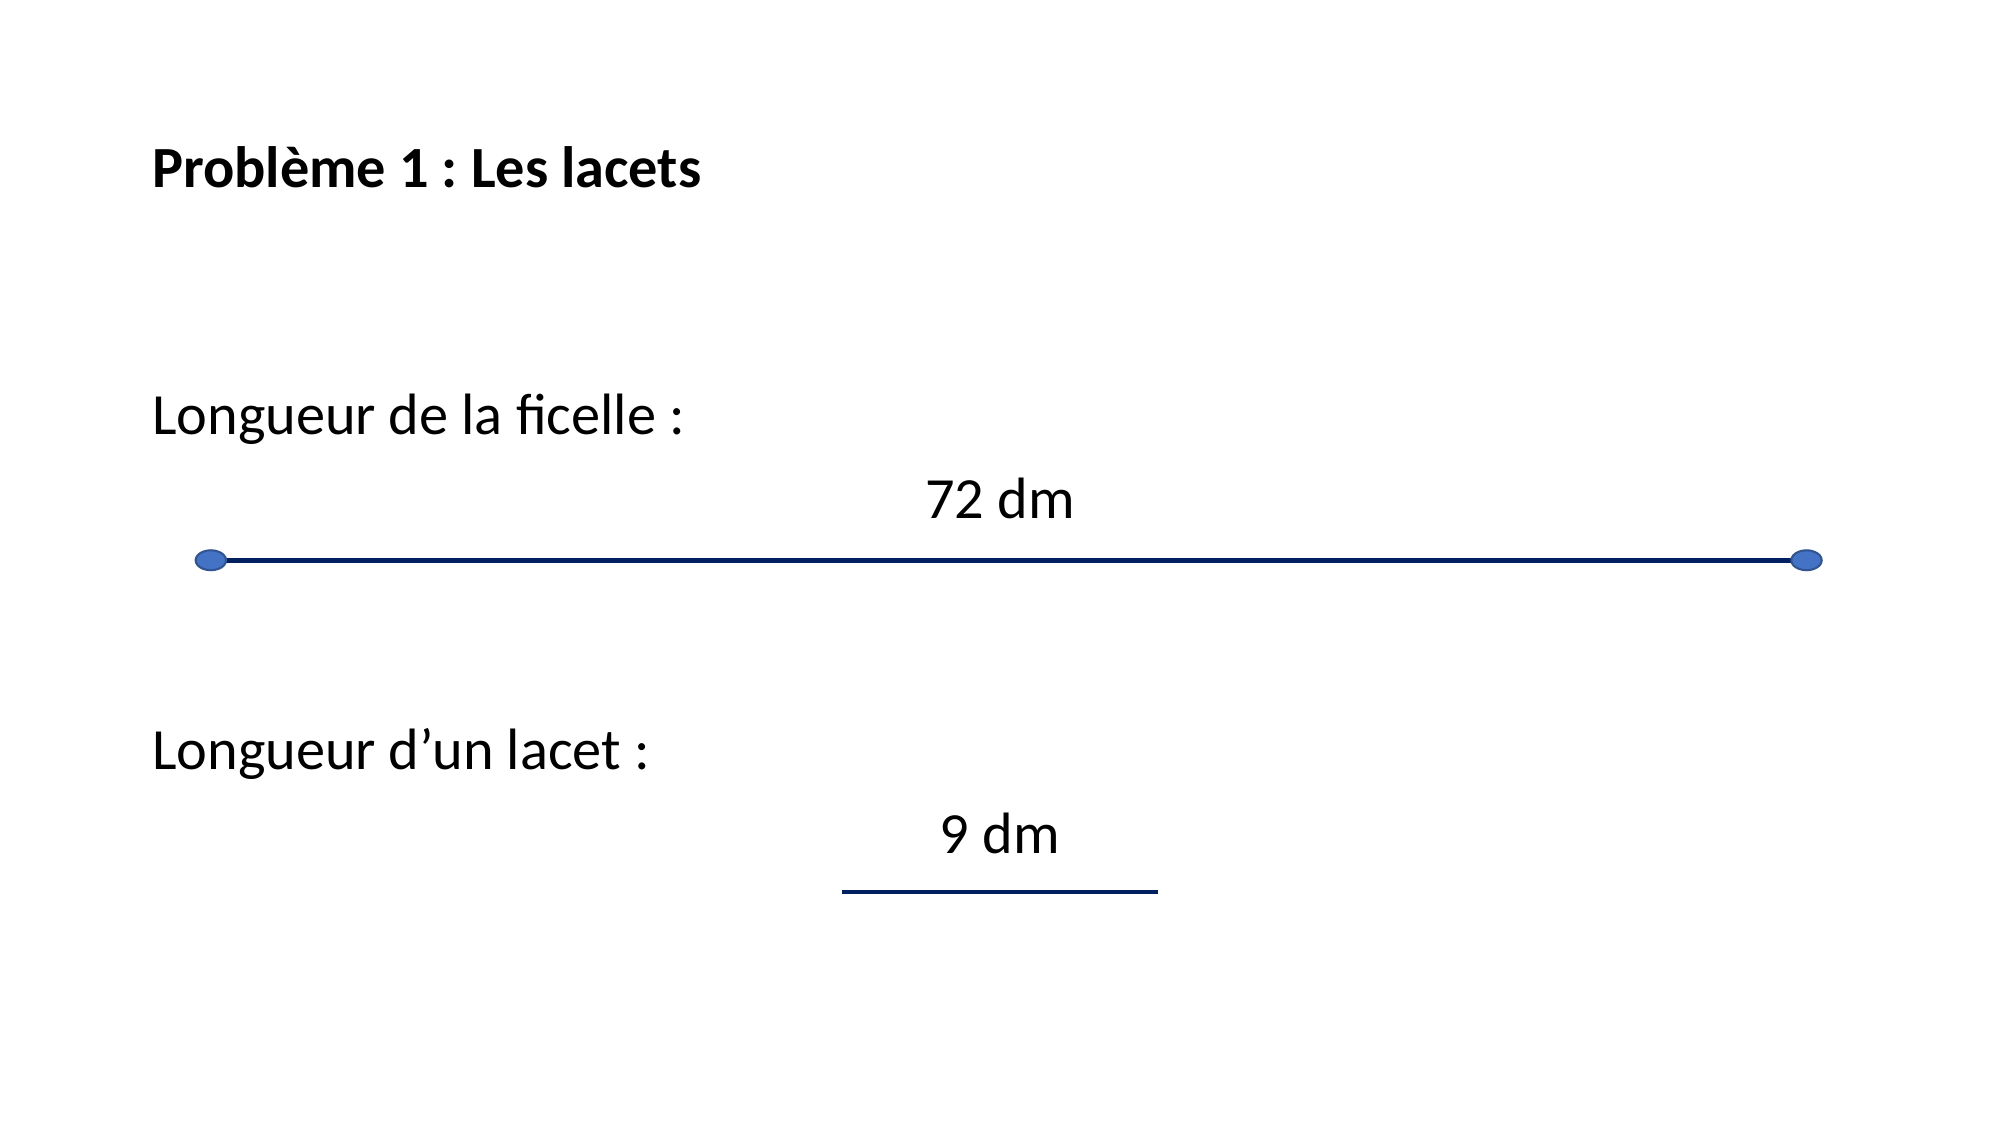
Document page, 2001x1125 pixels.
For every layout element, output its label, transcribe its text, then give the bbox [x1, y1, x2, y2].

title Problème 1 : Les lacets [137, 59, 1863, 278]
text_box [194, 549, 228, 572]
text_box [1790, 549, 1823, 572]
list Longueur de la ficelle : 72 dm Longueur d’un lacet : 9 dm [137, 285, 1863, 1000]
